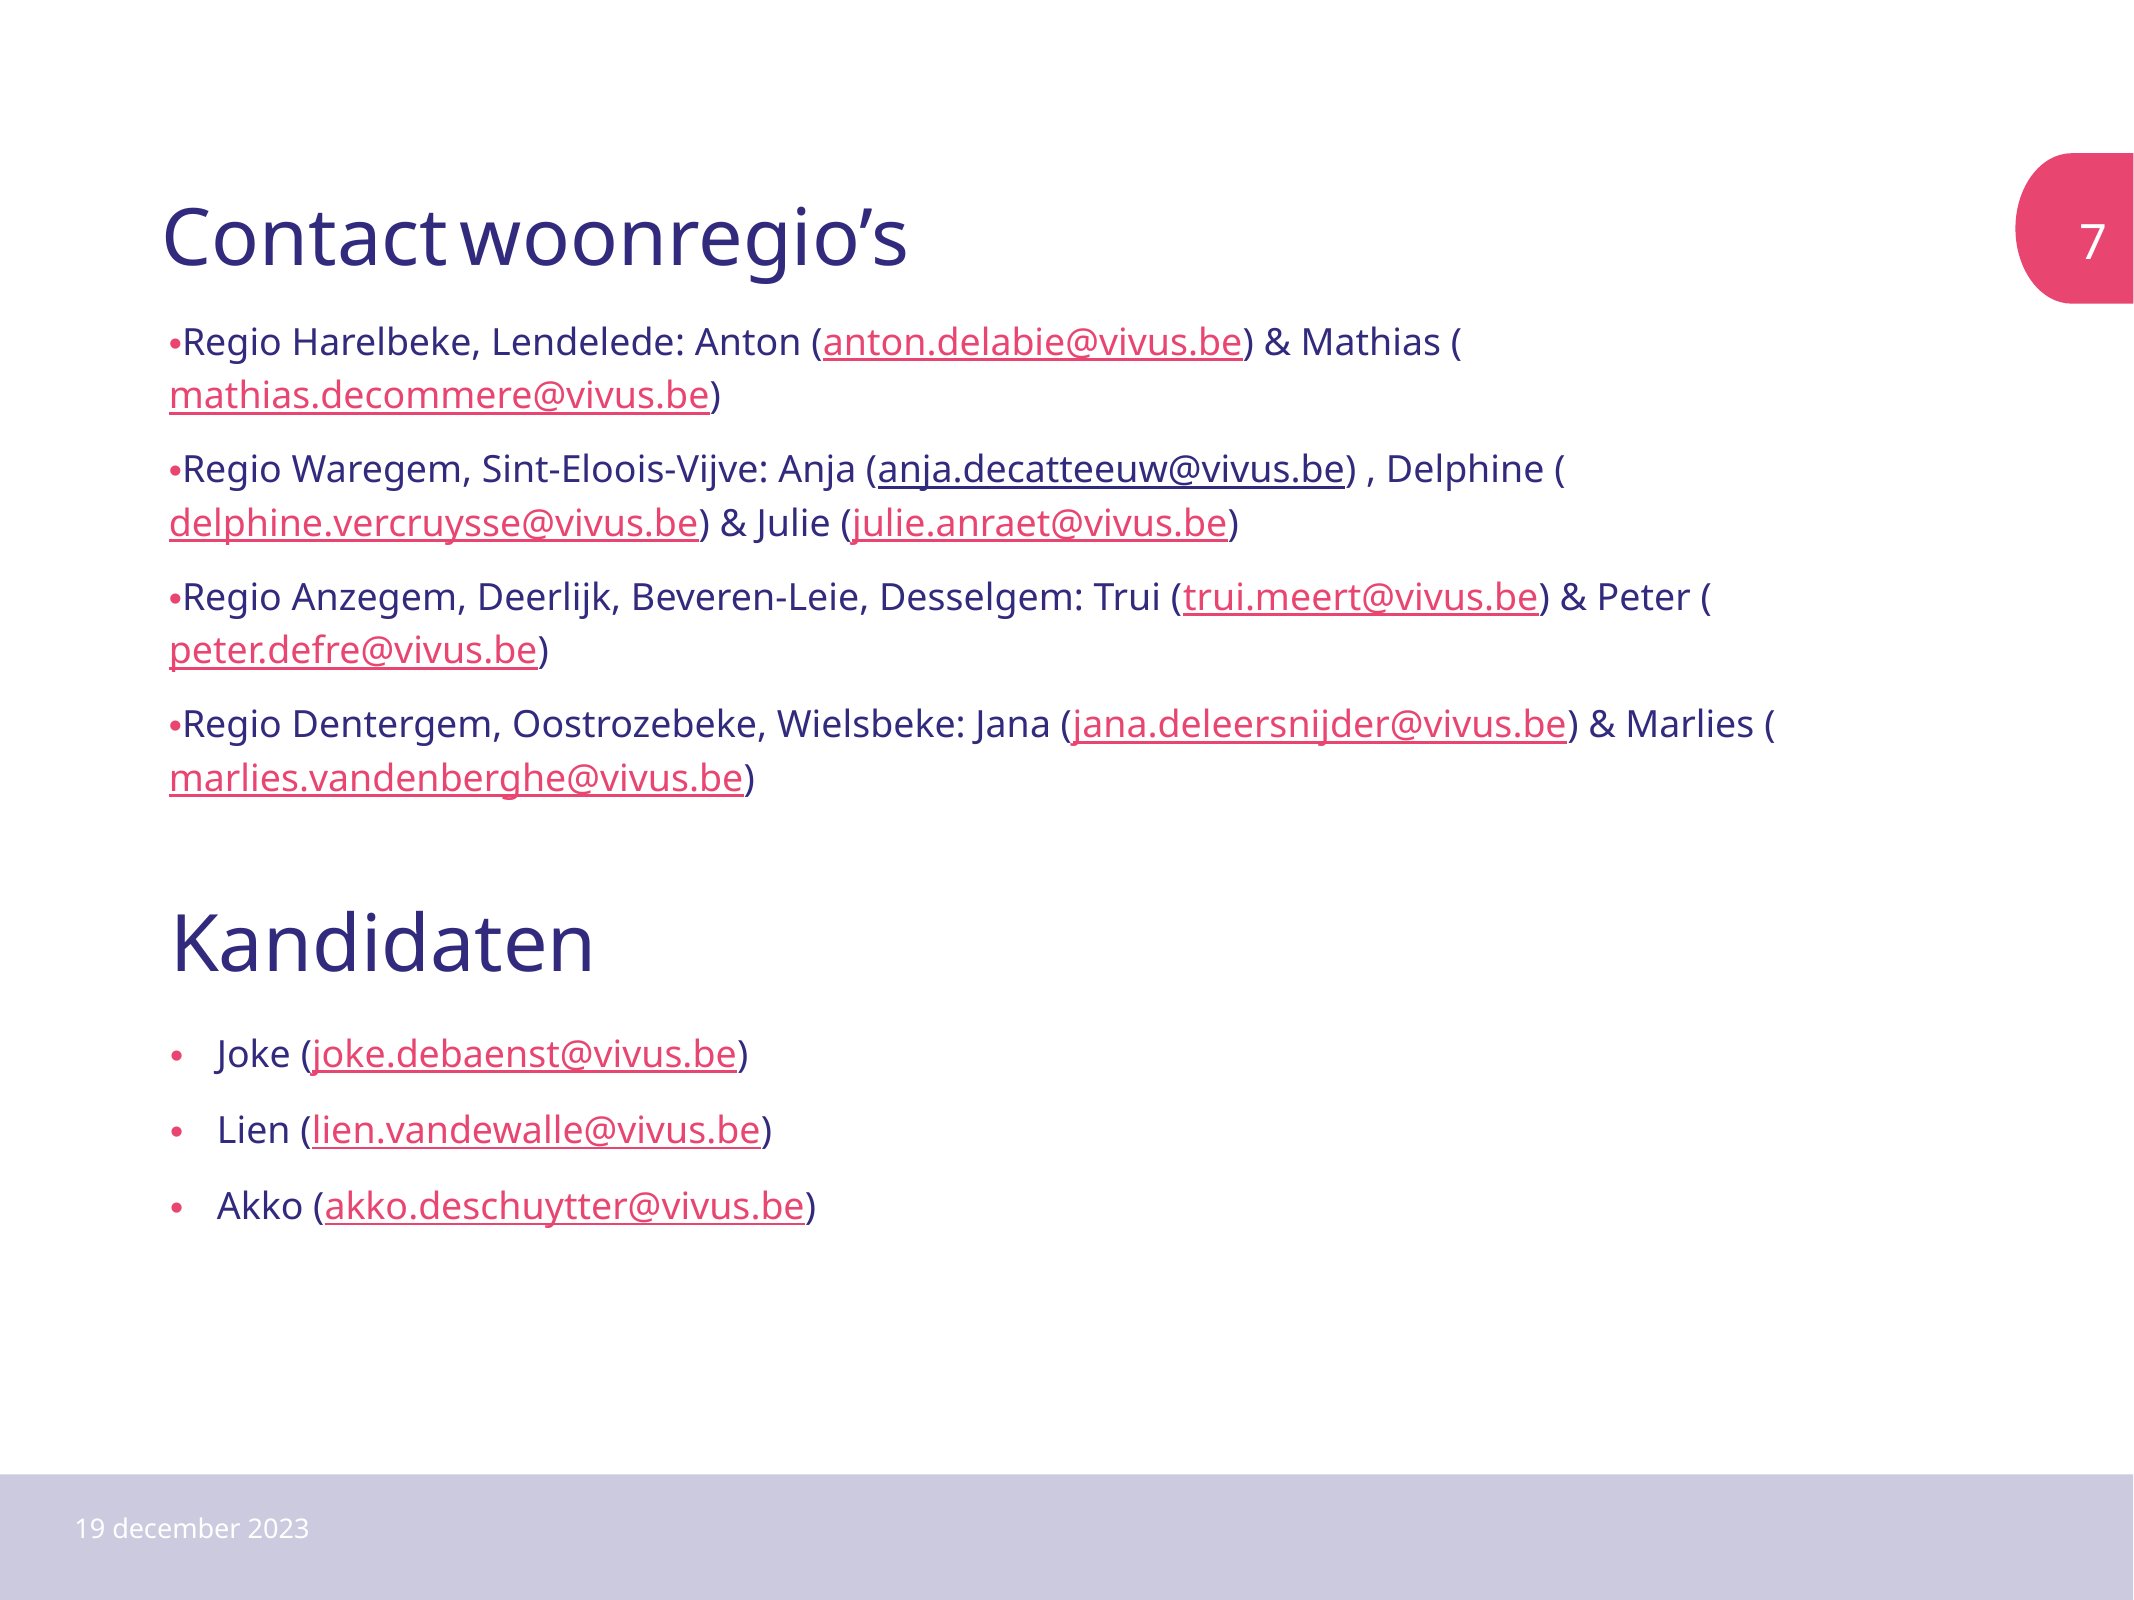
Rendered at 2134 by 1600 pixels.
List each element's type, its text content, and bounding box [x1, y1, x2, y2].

text_box Kandidaten [153, 823, 1994, 1022]
text_box Joke (joke.debaenst@vivus.be) Lien (lien.vandewalle@vivus.be) Akko (akko.deschuytter@vivus.be) [153, 1022, 1994, 1600]
title Contact woonregio’s [146, 85, 1987, 395]
list Regio Harelbeke, Lendelede: Anton (anton.delabie@vivus.be) & Mathias (mathias.decommere@vivus.be) Regio Waregem, Sint-Eloois-Vijve: Anja (anja.decatteeuw@vivus.be) , Delphine (delphine.vercruysse@vivus.be) & Julie (julie.anraet@vivus.be) Regio Anzegem, Deerlijk, Beveren-Leie, Desselgem: Trui (trui.meert@vivus.be) & Peter (peter.defre@vivus.be) Regio Dentergem, Oostrozebeke, Wielsbeke: Jana (jana.deleersnijder@vivus.be) & Marlies (marlies.vandenberghe@vivus.be) [153, 308, 1994, 823]
slide_number 7 [2015, 197, 2109, 283]
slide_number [59, 1484, 153, 1570]
